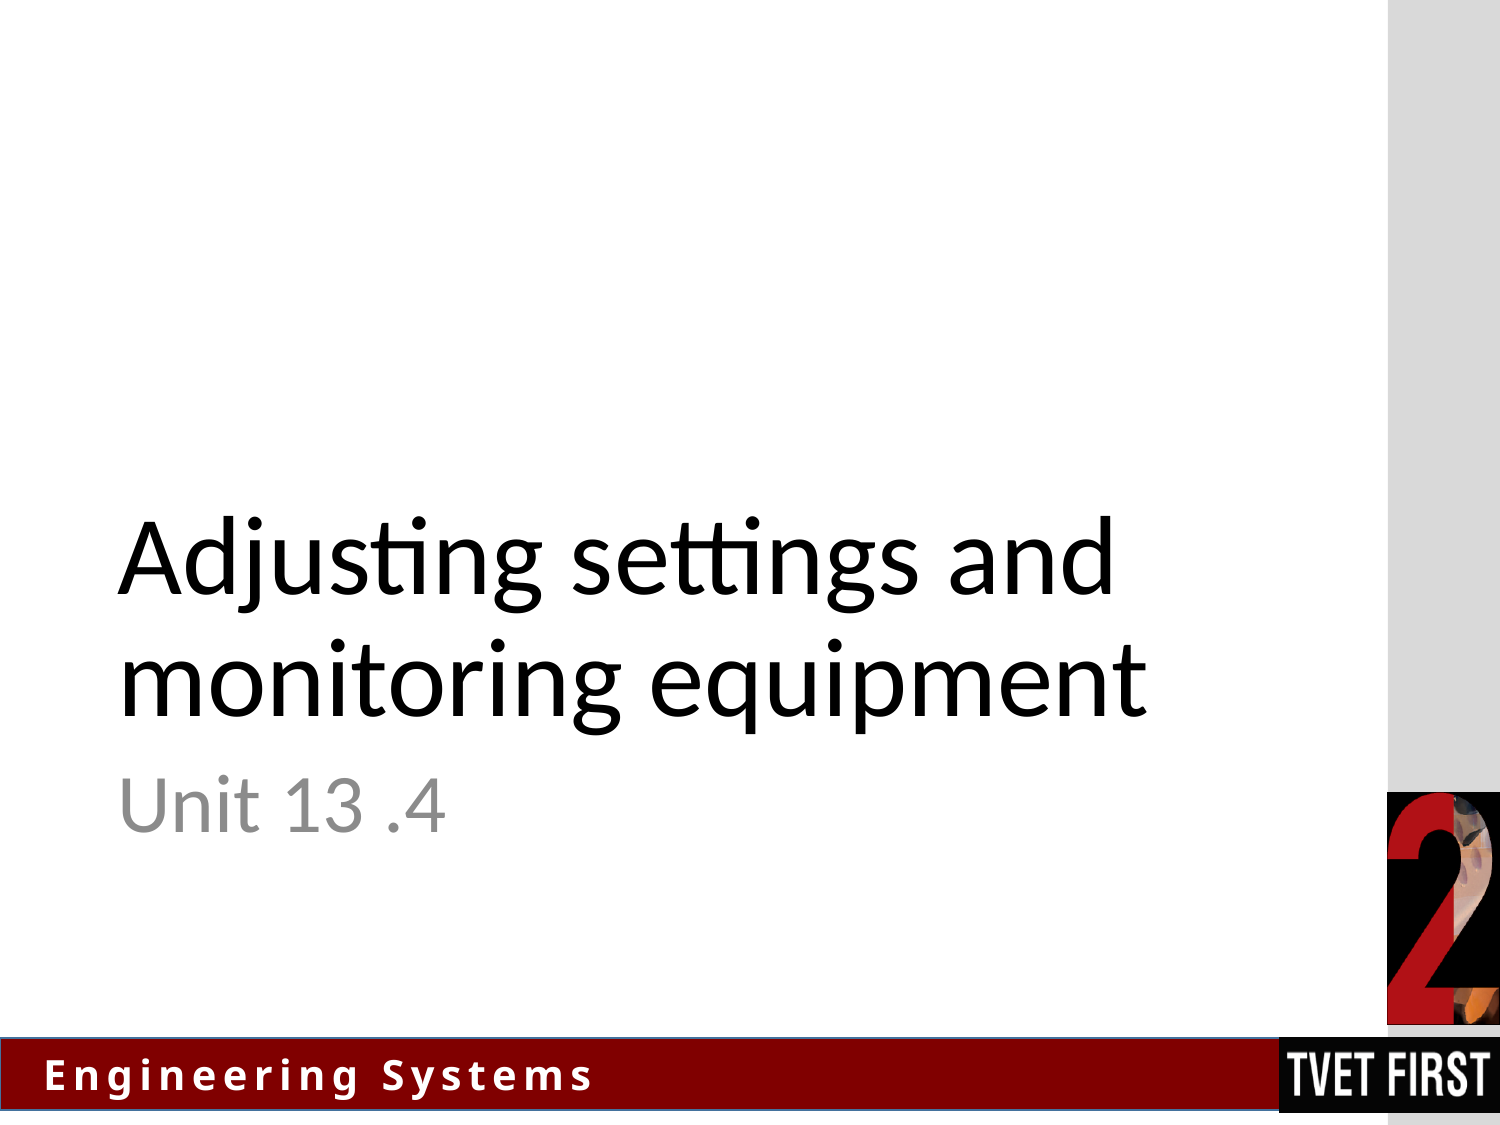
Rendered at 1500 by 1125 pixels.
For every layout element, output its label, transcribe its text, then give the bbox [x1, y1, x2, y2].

picture [1279, 1037, 1500, 1113]
list Unit 13 .4 [102, 752, 1388, 999]
picture [1387, 792, 1500, 1025]
title Adjusting settings and monitoring equipment [102, 280, 1388, 749]
